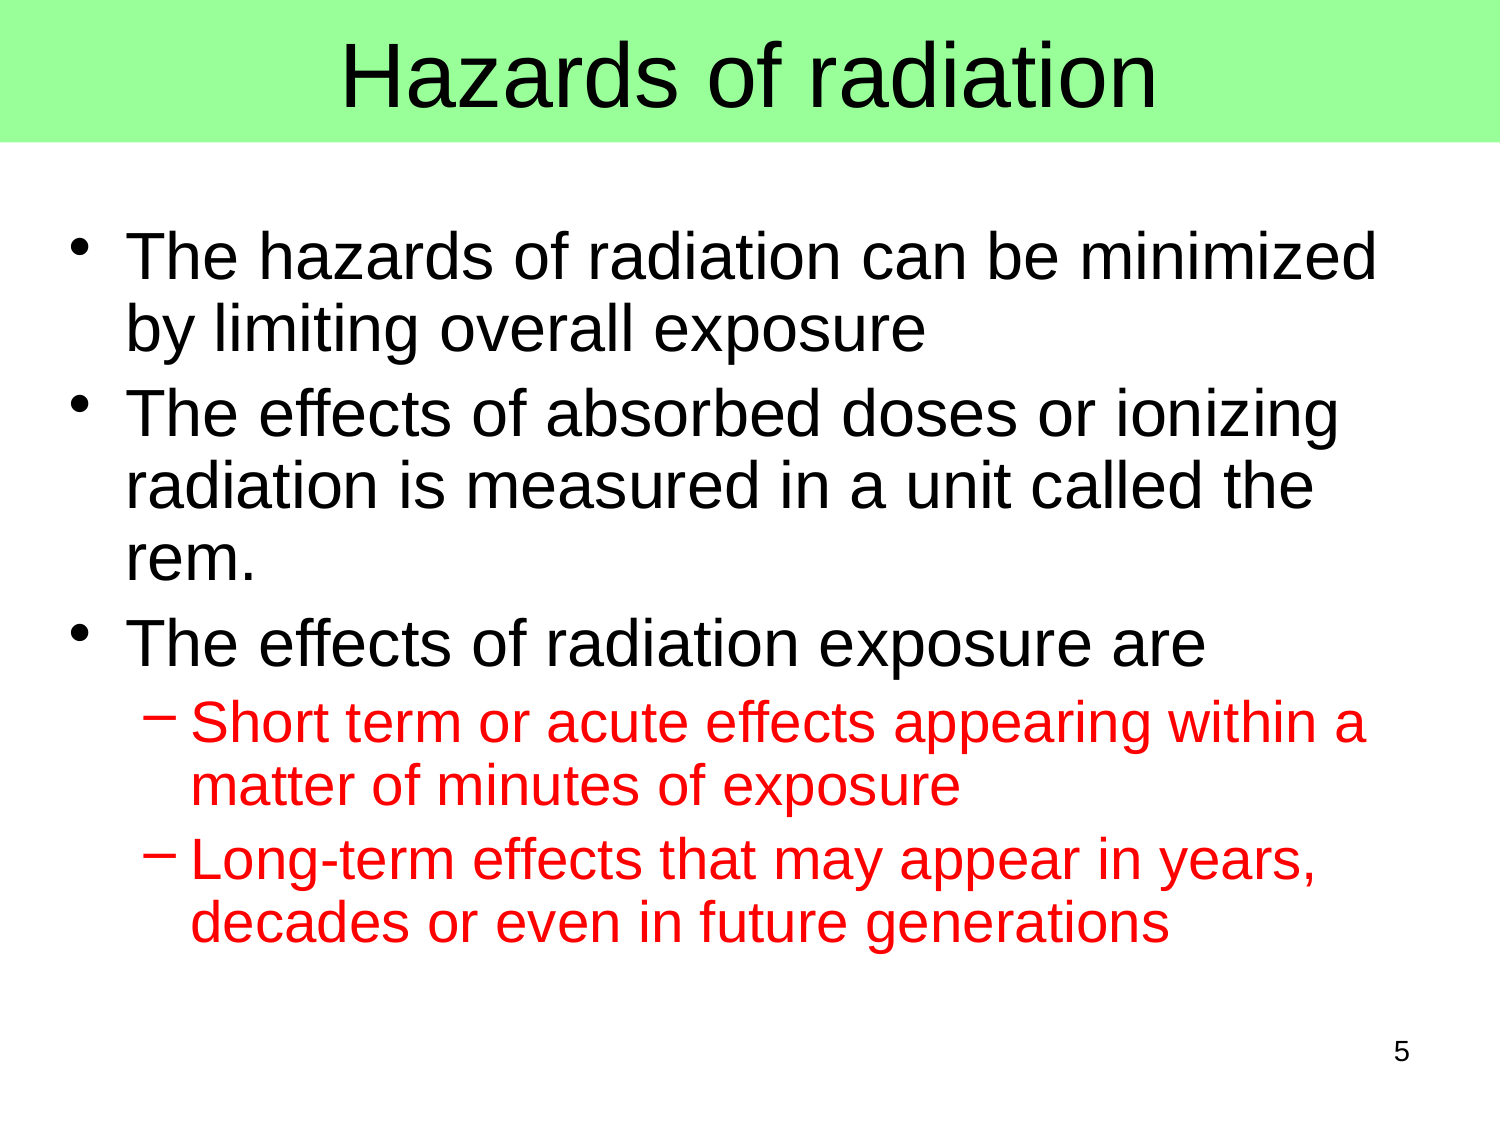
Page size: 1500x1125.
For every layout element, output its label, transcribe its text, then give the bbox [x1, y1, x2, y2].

title Hazards of radiation [0, 0, 1500, 143]
list The hazards of radiation can be minimized by limiting overall exposure The effects of absorbed doses or ionizing radiation is measured in a unit called the rem. The effects of radiation exposure are Short term or acute effects appearing within a matter of minutes of exposure Long-term effects that may appear in years, decades or even in future generations [53, 214, 1404, 1032]
slide_number 5 [1074, 1024, 1425, 1103]
